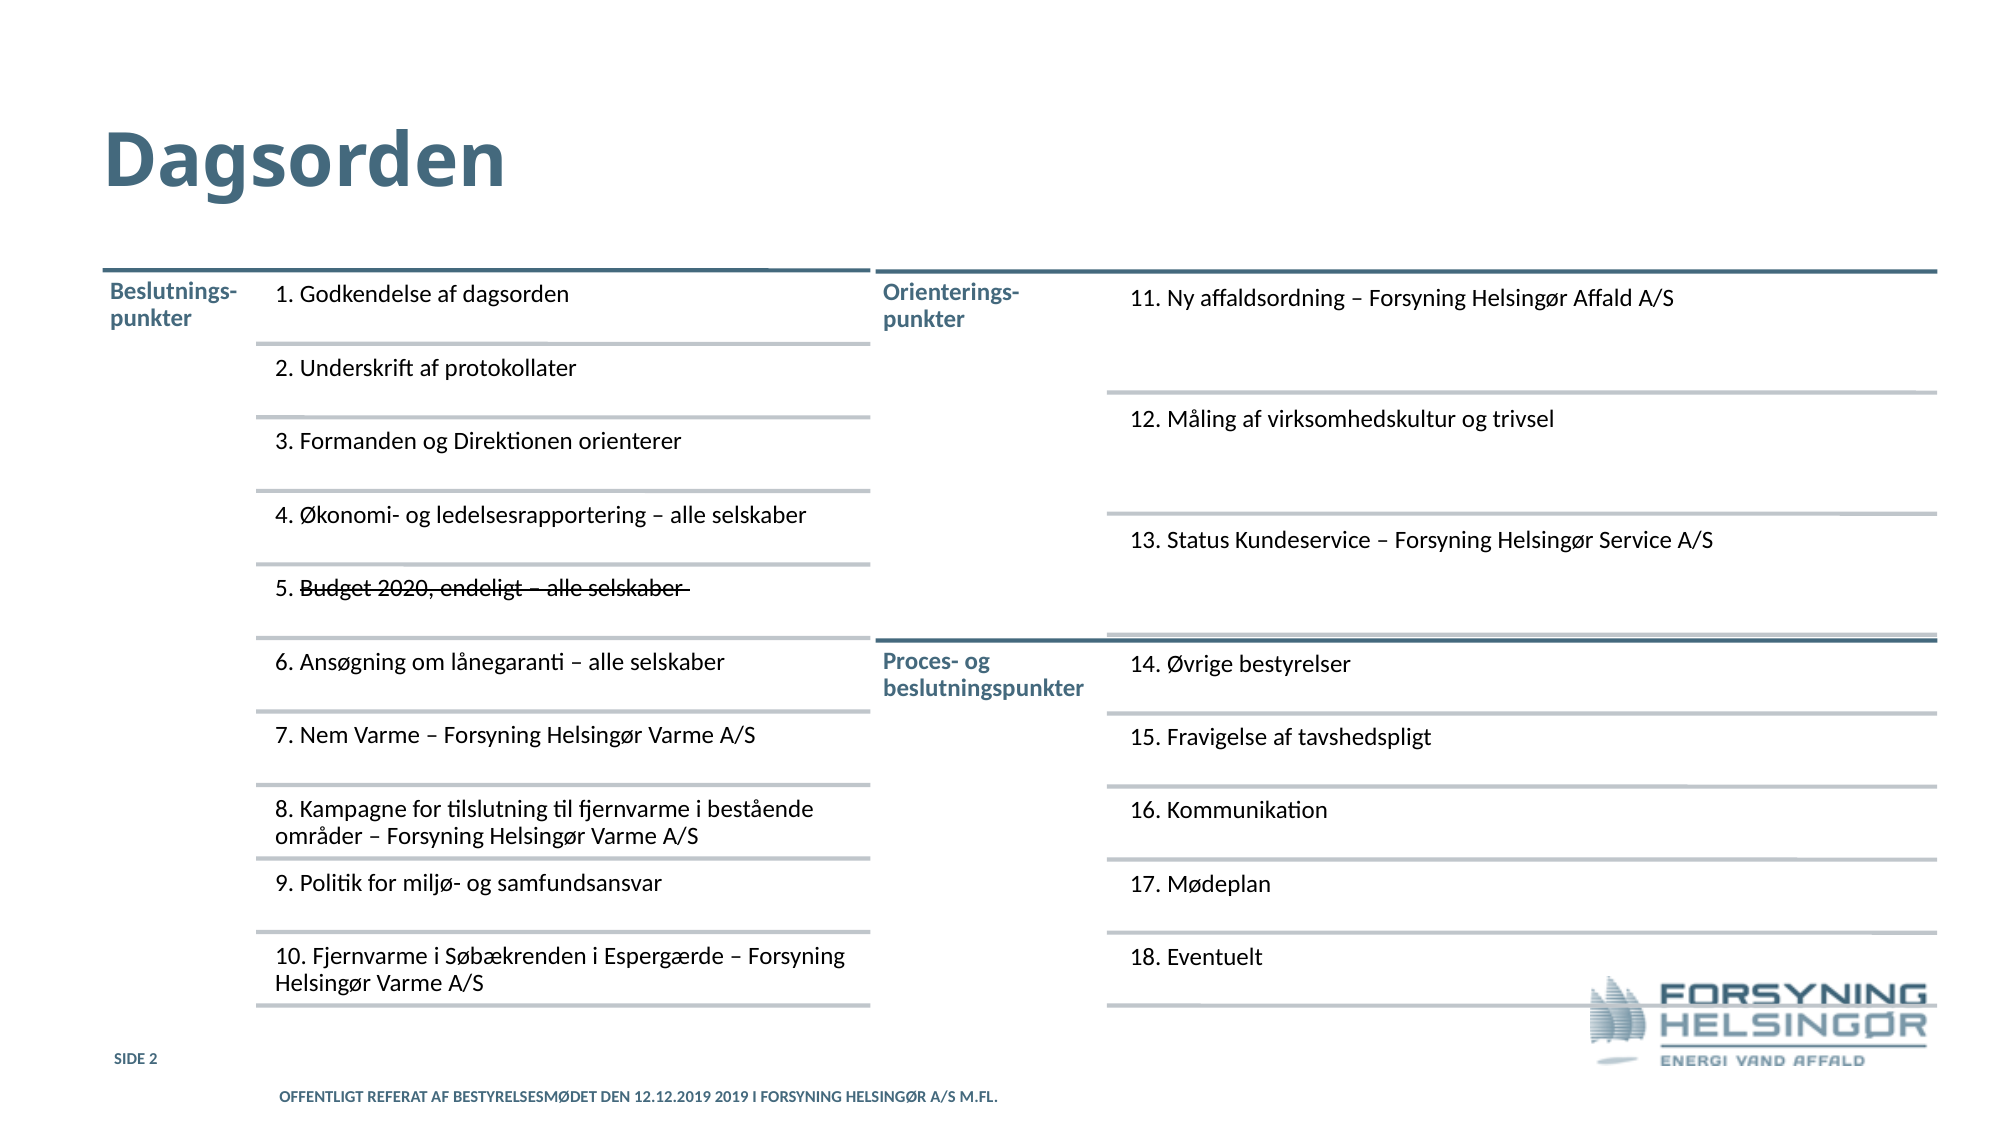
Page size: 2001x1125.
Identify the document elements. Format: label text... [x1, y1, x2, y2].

title Dagsorden [102, 47, 1828, 265]
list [875, 271, 1938, 1010]
slide_number Side 2 [114, 1059, 225, 1088]
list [102, 270, 871, 1010]
picture [1590, 1010, 1929, 1066]
footer Offentligt referat af bestyrelsesmødet den 12.12.2019 2019 i Forsyning Helsingør A/S m.fl. [279, 1040, 1142, 1107]
